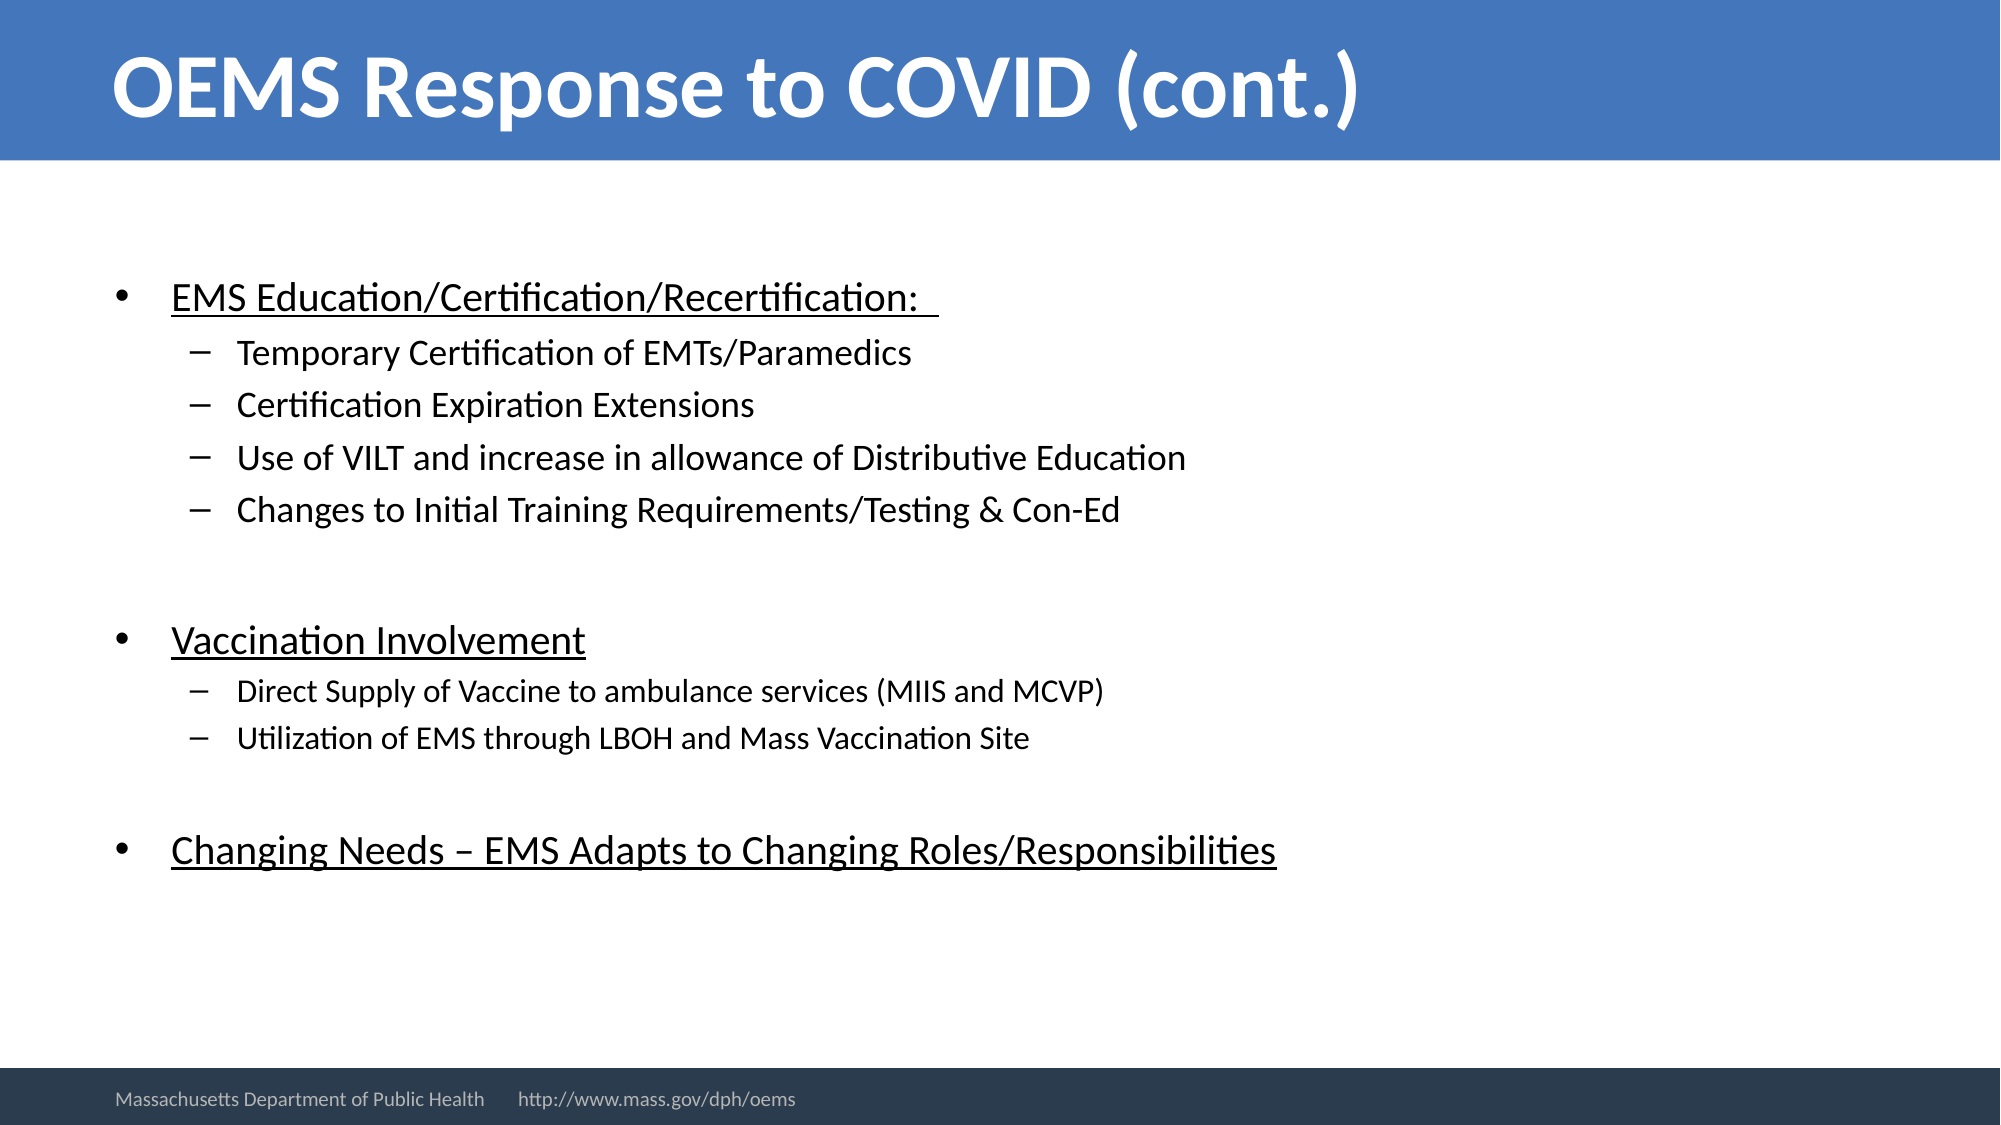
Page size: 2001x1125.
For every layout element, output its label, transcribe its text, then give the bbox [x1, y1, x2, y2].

list EMS Education/Certification/Recertification: Temporary Certification of EMTs/Paramedics Certification Expiration Extensions Use of VILT and increase in allowance of Distributive Education Changes to Initial Training Requirements/Testing & Con-Ed Vaccination Involvement Direct Supply of Vaccine to ambulance services (MIIS and MCVP) Utilization of EMS through LBOH and Mass Vaccination Site Changing Needs – EMS Adapts to Changing Roles/Responsibilities [99, 262, 1900, 1005]
title OEMS Response to COVID (cont.) [97, 9, 1898, 153]
footer Massachusetts Department of Public Health http://www.mass.gov/dph/oems [100, 1069, 923, 1125]
